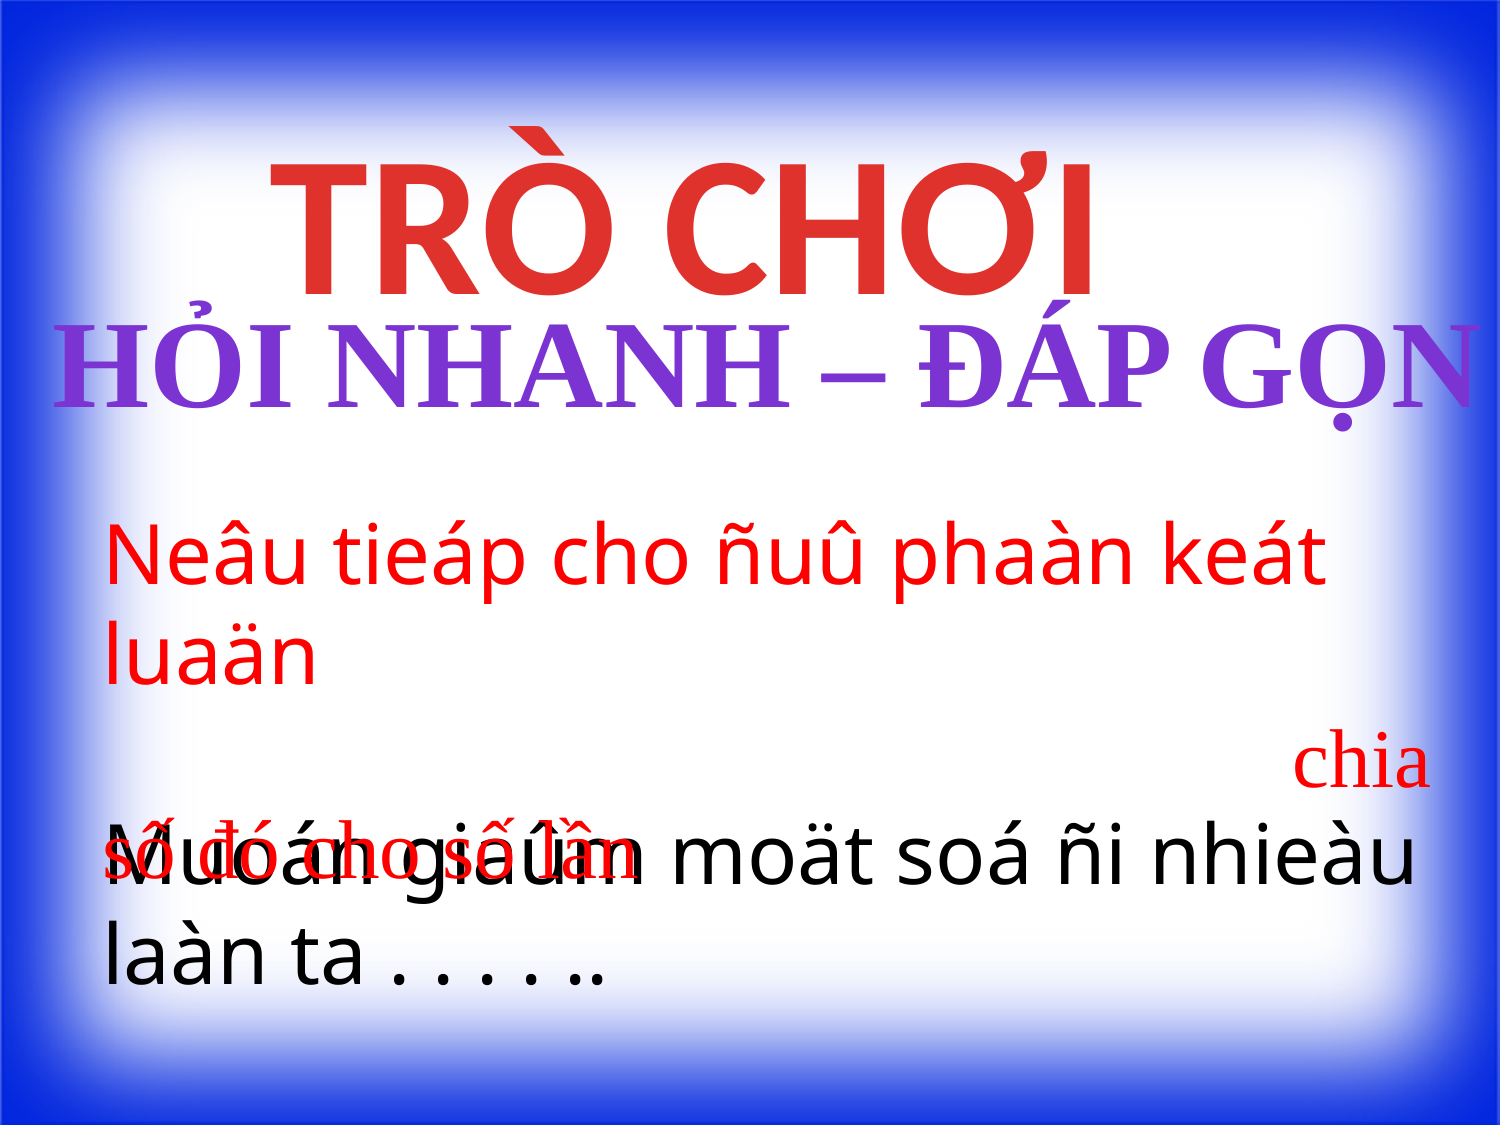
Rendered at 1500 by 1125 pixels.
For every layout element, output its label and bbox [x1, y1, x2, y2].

text_box [0, 0, 1500, 1125]
